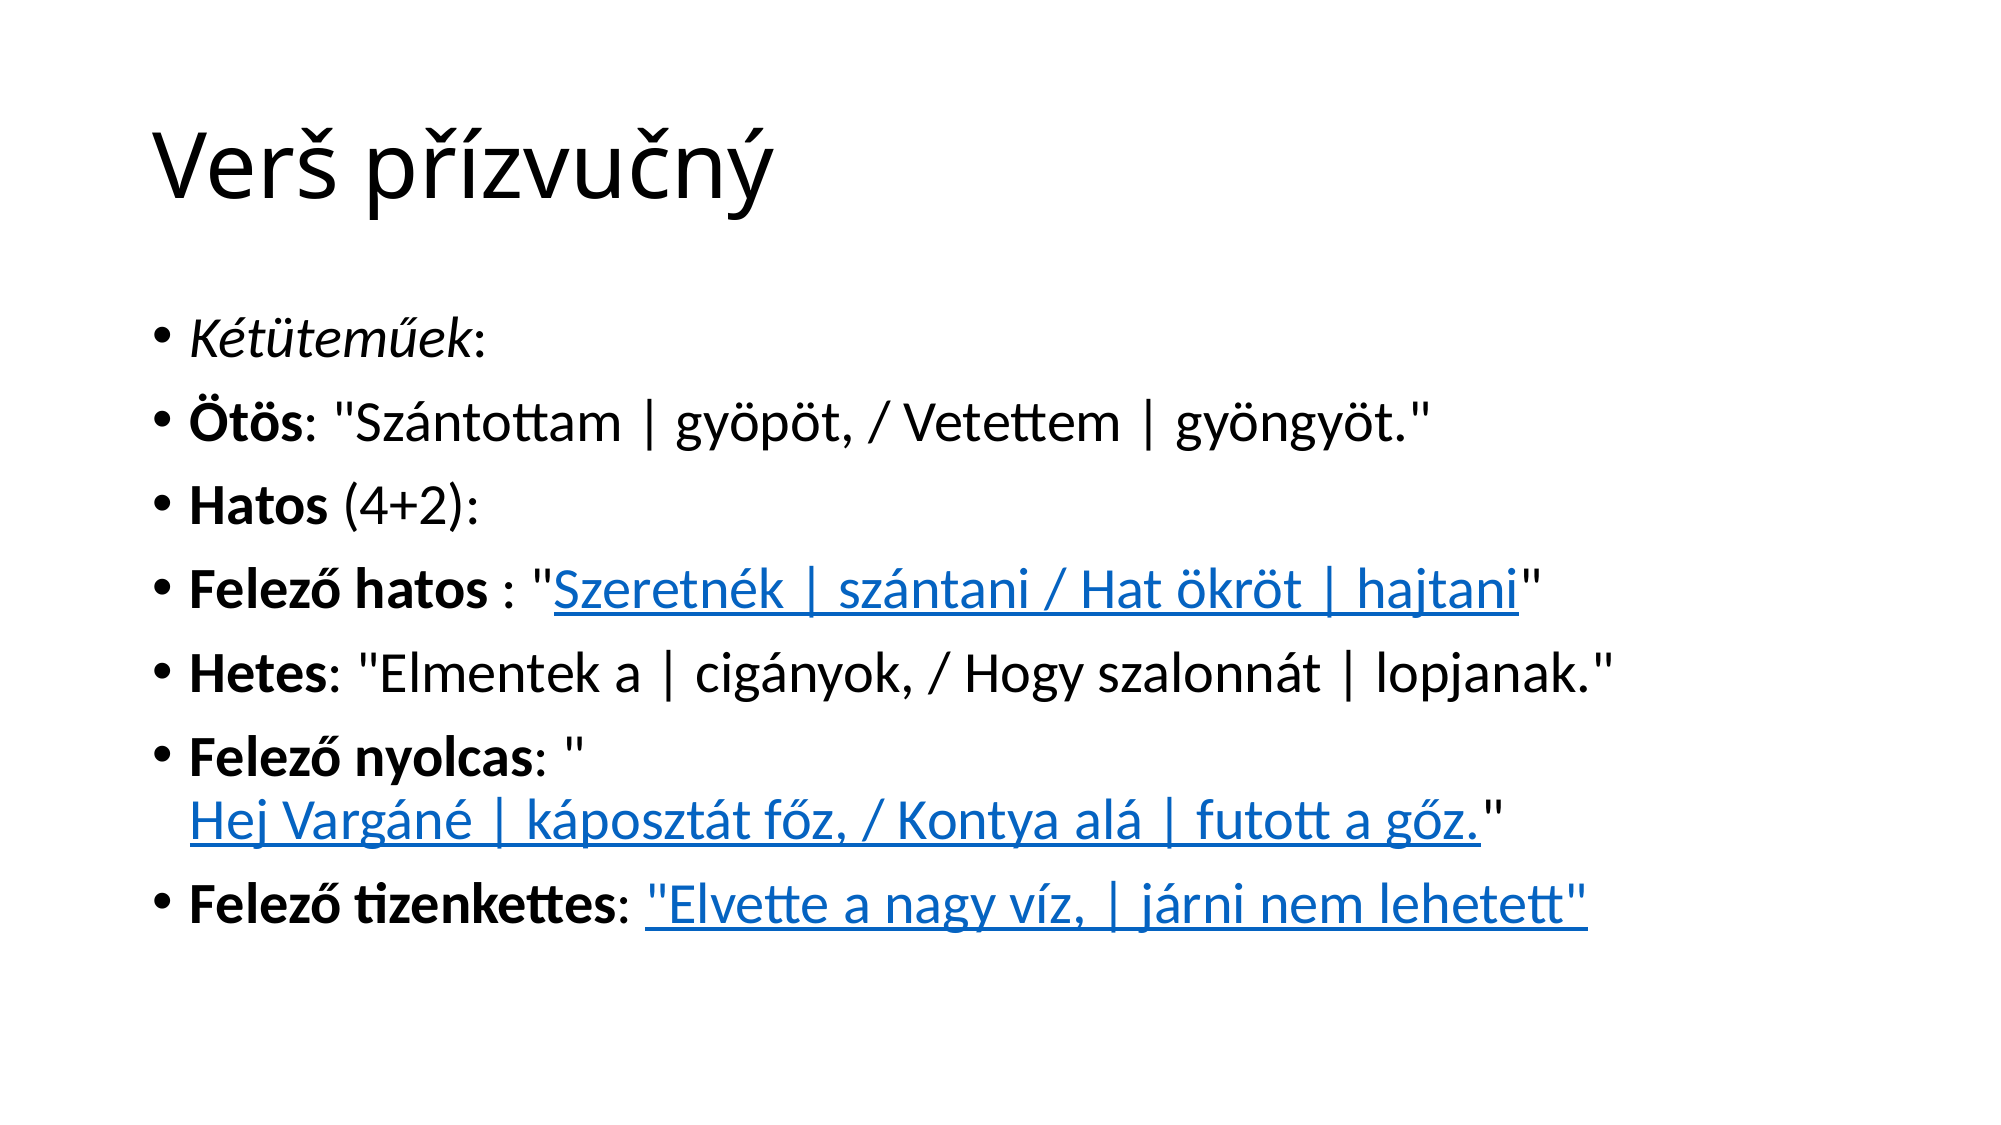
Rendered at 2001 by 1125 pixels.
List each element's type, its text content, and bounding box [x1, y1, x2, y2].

title Verš přízvučný [137, 59, 1863, 278]
list Kétüteműek: Ötös: "Szántottam | gyöpöt, / Vetettem | gyöngyöt." Hatos (4+2): Felező hatos : "Szeretnék | szántani / Hat ökröt | hajtani" Hetes: "Elmentek a | cigányok, / Hogy szalonnát | lopjanak." Felező nyolcas: "Hej Vargáné | káposztát főz, / Kontya alá | futott a gőz." Felező tizenkettes: "Elvette a nagy víz, | járni nem lehetett" [137, 299, 1863, 1014]
